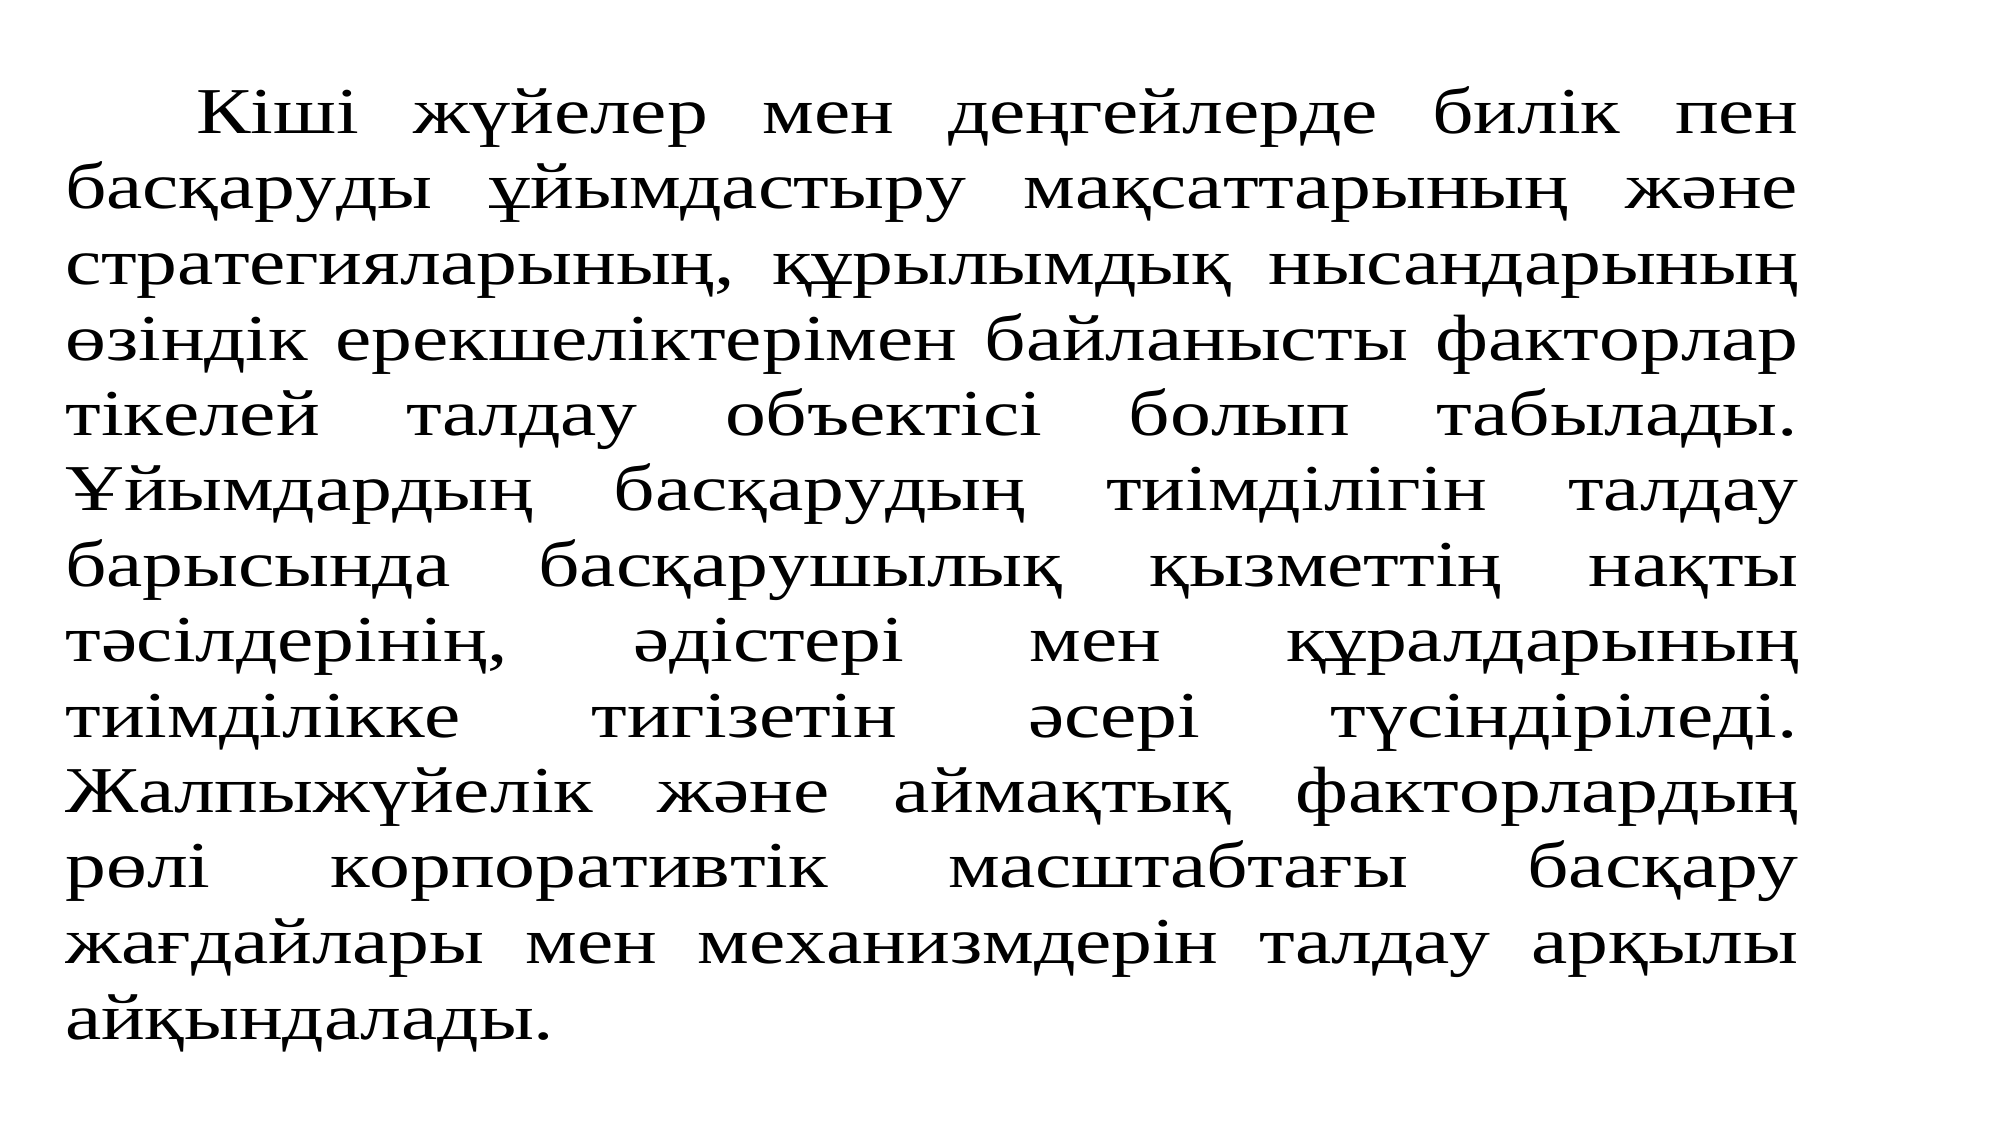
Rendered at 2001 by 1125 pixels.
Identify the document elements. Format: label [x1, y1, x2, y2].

picture [65, 72, 1804, 1053]
